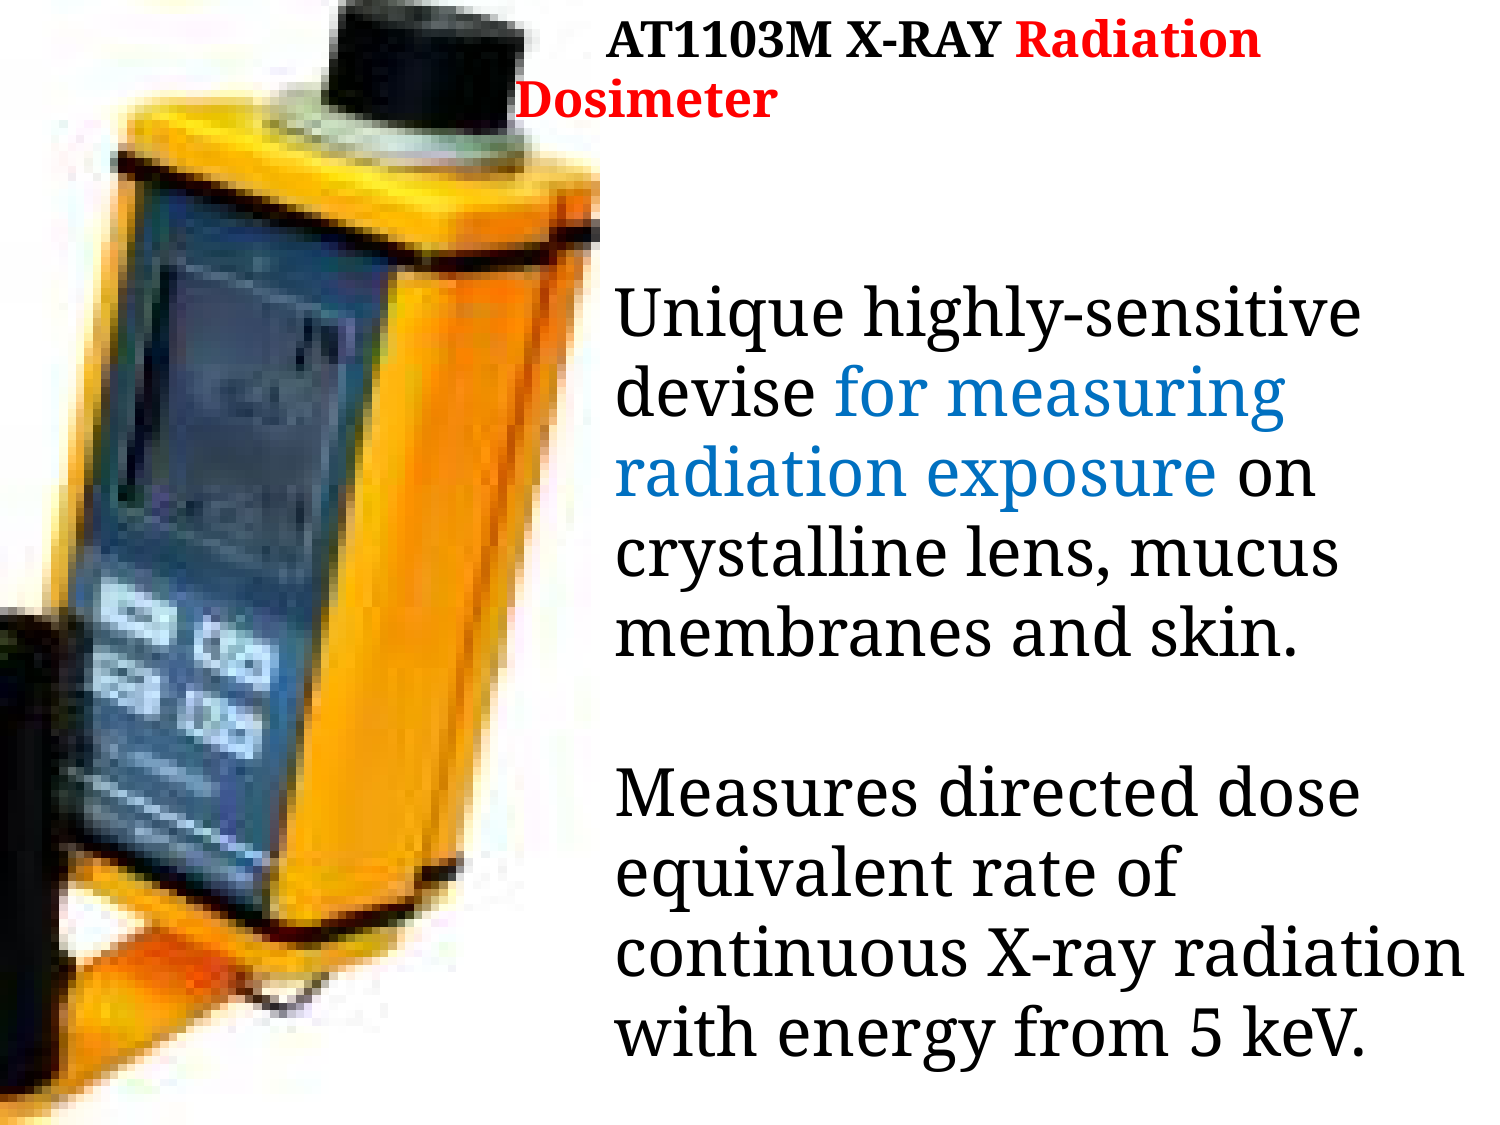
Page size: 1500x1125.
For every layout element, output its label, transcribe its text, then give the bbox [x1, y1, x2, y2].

picture [0, 0, 601, 1125]
text_box Unique highly-sensitive devise for measuring radiation exposure on crystalline lens, mucus membranes and skin. Measures directed dose equivalent rate of continuous X-ray radiation with energy from 5 keV. [607, 262, 1500, 1077]
text_box AT1103M X-RAY Radiation Dosimeter [604, 0, 1500, 135]
